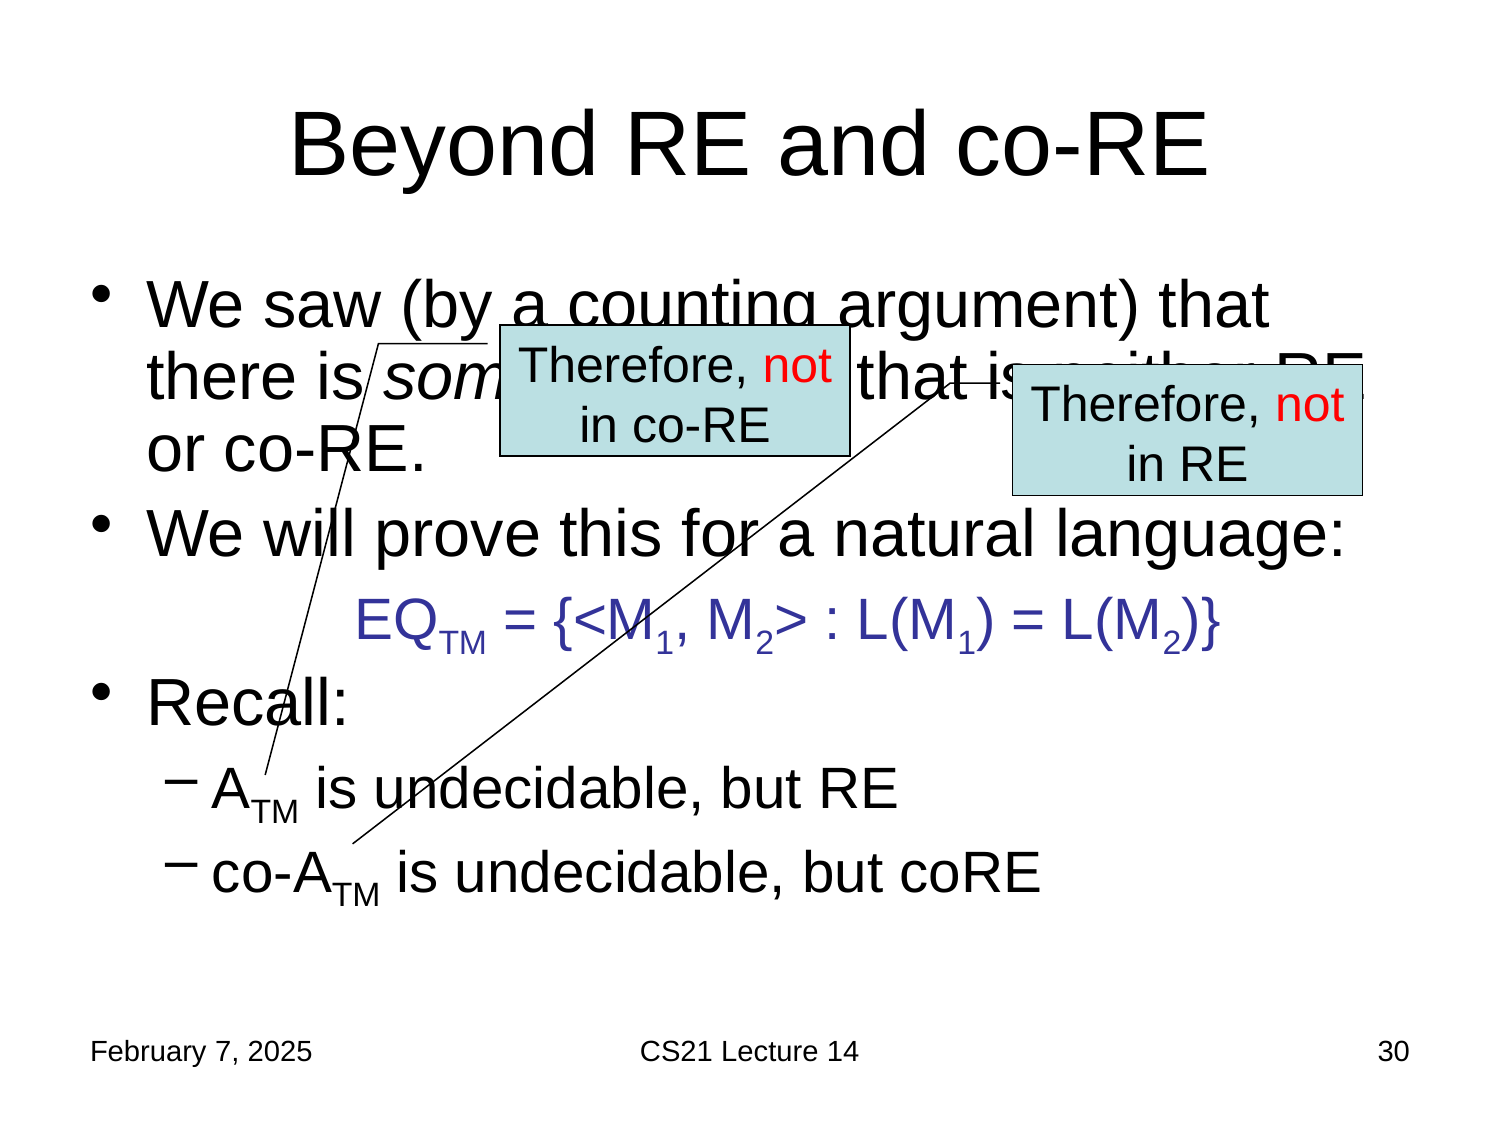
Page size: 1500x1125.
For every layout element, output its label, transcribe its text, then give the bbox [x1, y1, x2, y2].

list We saw (by a counting argument) that there is some language that is neither RE or co-RE. We will prove this for a natural language: EQTM = {<M1, M2> : L(M1) = L(M2)} Recall: ATM is undecidable, but RE co-ATM is undecidable, but coRE [75, 262, 1425, 1005]
title Beyond RE and co-RE [75, 45, 1425, 233]
slide_number 30 [1074, 1024, 1426, 1103]
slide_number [74, 1024, 426, 1103]
text_box Therefore, not in RE [1012, 364, 1363, 496]
footer CS21 Lecture 14 [512, 1024, 988, 1103]
text_box Therefore, not in co-RE [500, 324, 851, 457]
